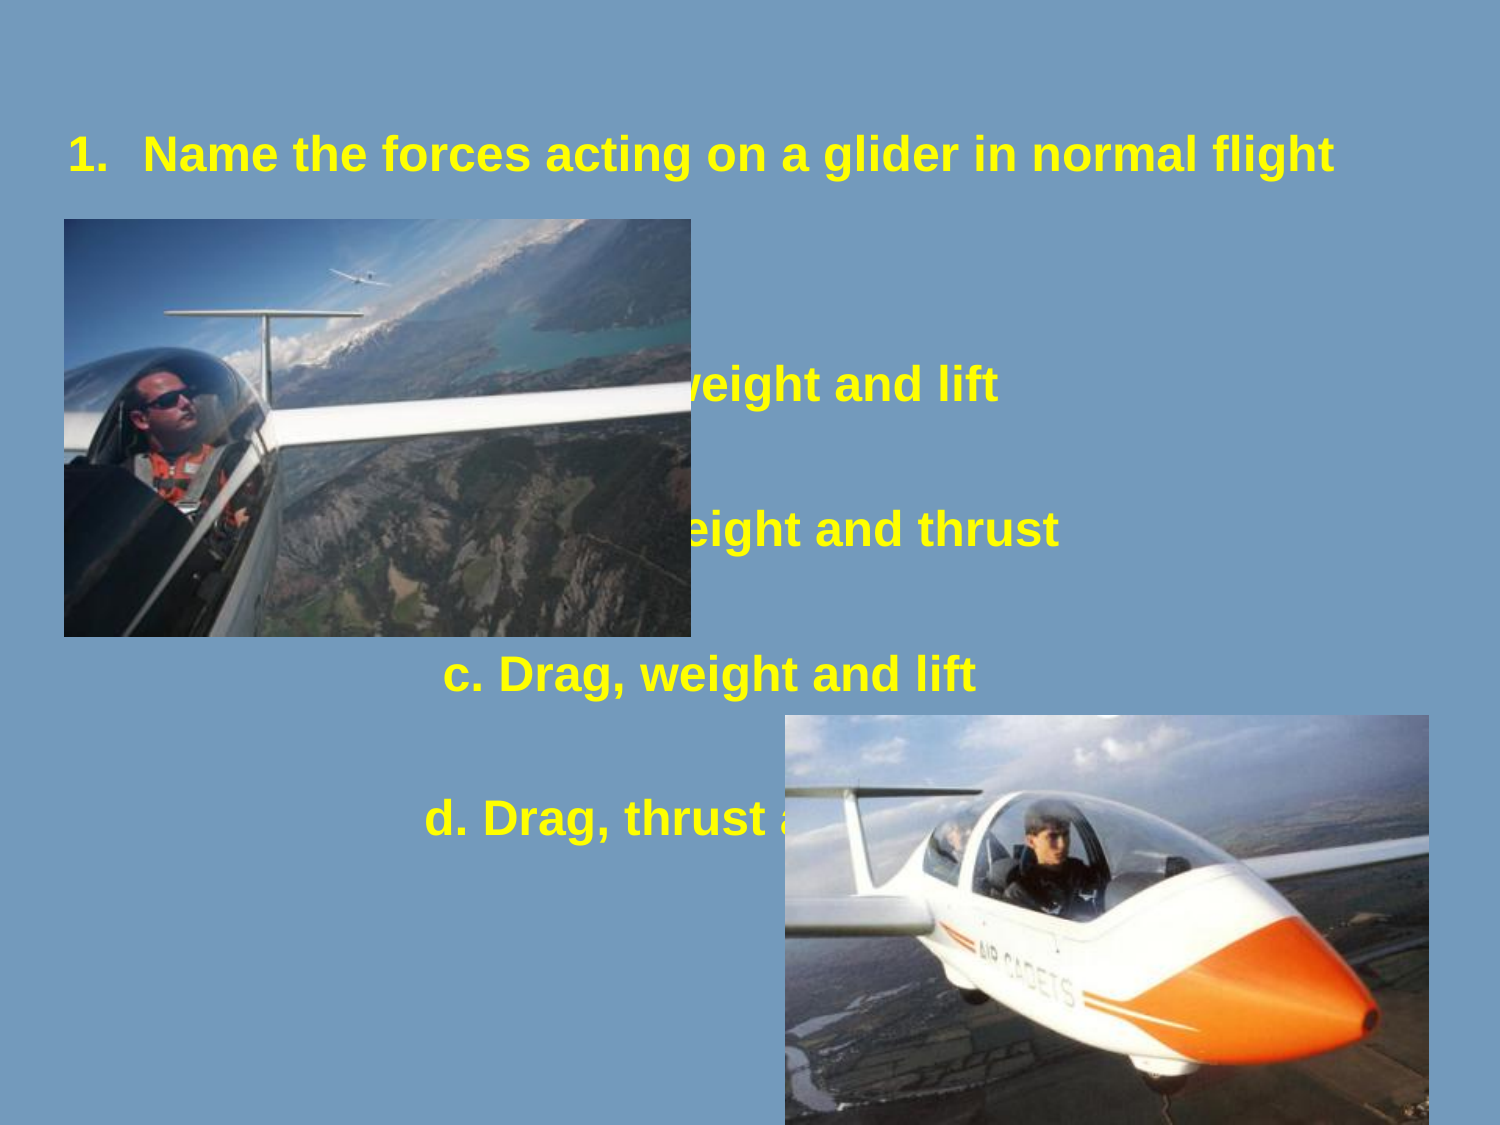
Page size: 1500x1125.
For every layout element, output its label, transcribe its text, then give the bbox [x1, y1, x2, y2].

text_box Name the forces acting on a glider in normal flight a. Force, weight and lift b. Drag, weight and thrust c. Drag, weight and lift d. Drag, thrust and lift [53, 113, 1400, 854]
picture [64, 219, 692, 637]
picture [785, 715, 1429, 1125]
